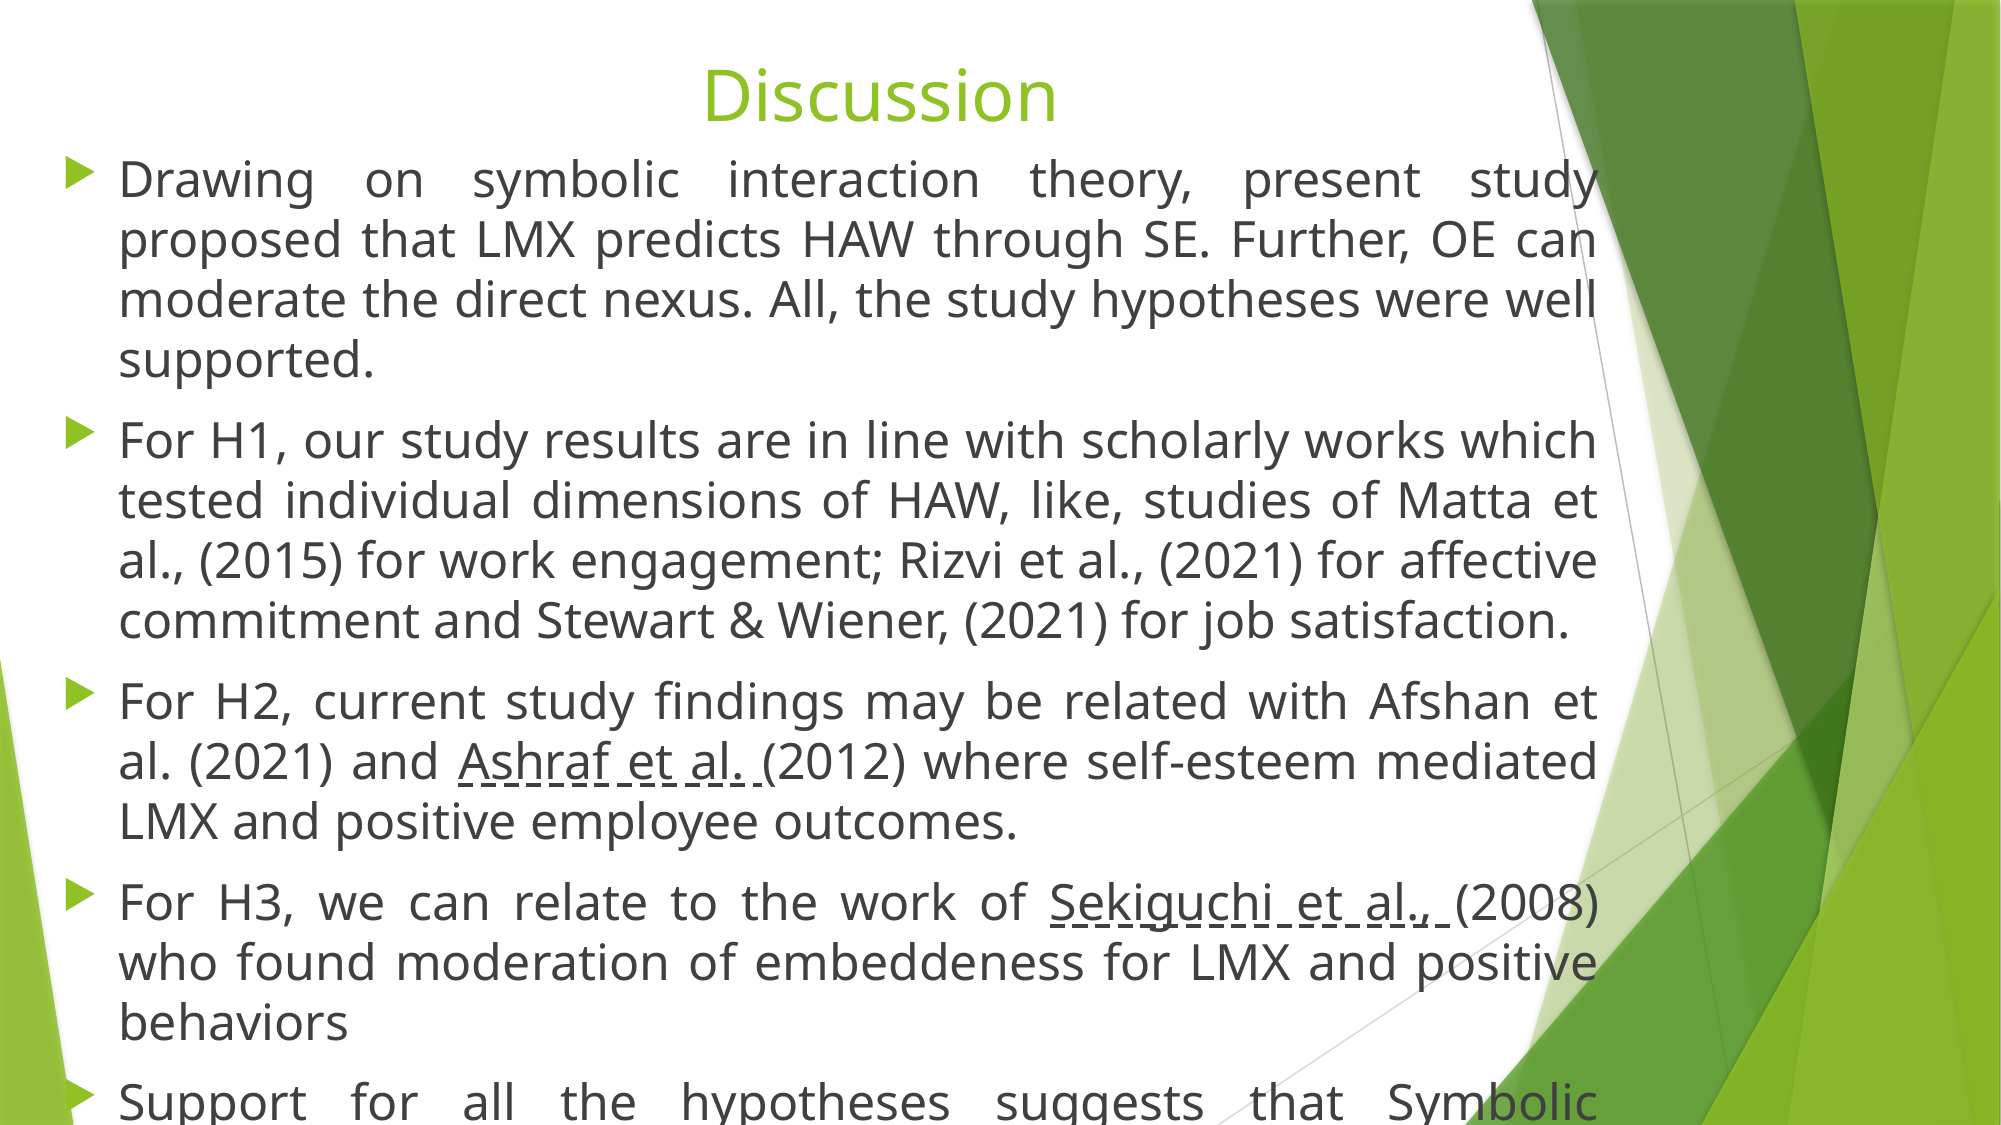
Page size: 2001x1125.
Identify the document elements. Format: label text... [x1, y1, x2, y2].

list Drawing on symbolic interaction theory, present study proposed that LMX predicts HAW through SE. Further, OE can moderate the direct nexus. All, the study hypotheses were well supported. For H1, our study results are in line with scholarly works which tested individual dimensions of HAW, like, studies of Matta et al., (2015) for work engagement; Rizvi et al., (2021) for affective commitment and Stewart & Wiener, (2021) for job satisfaction. For H2, current study findings may be related with Afshan et al. (2021) and Ashraf et al. (2012) where self-esteem mediated LMX and positive employee outcomes. For H3, we can relate to the work of Sekiguchi et al., (2008) who found moderation of embeddeness for LMX and positive behaviors Support for all the hypotheses suggests that Symbolic Interaction can work as an overarching research framework for explaining the afore-said process as suggested by Zhan et al. (2021). [47, 139, 1615, 902]
title Discussion [175, 42, 1586, 145]
